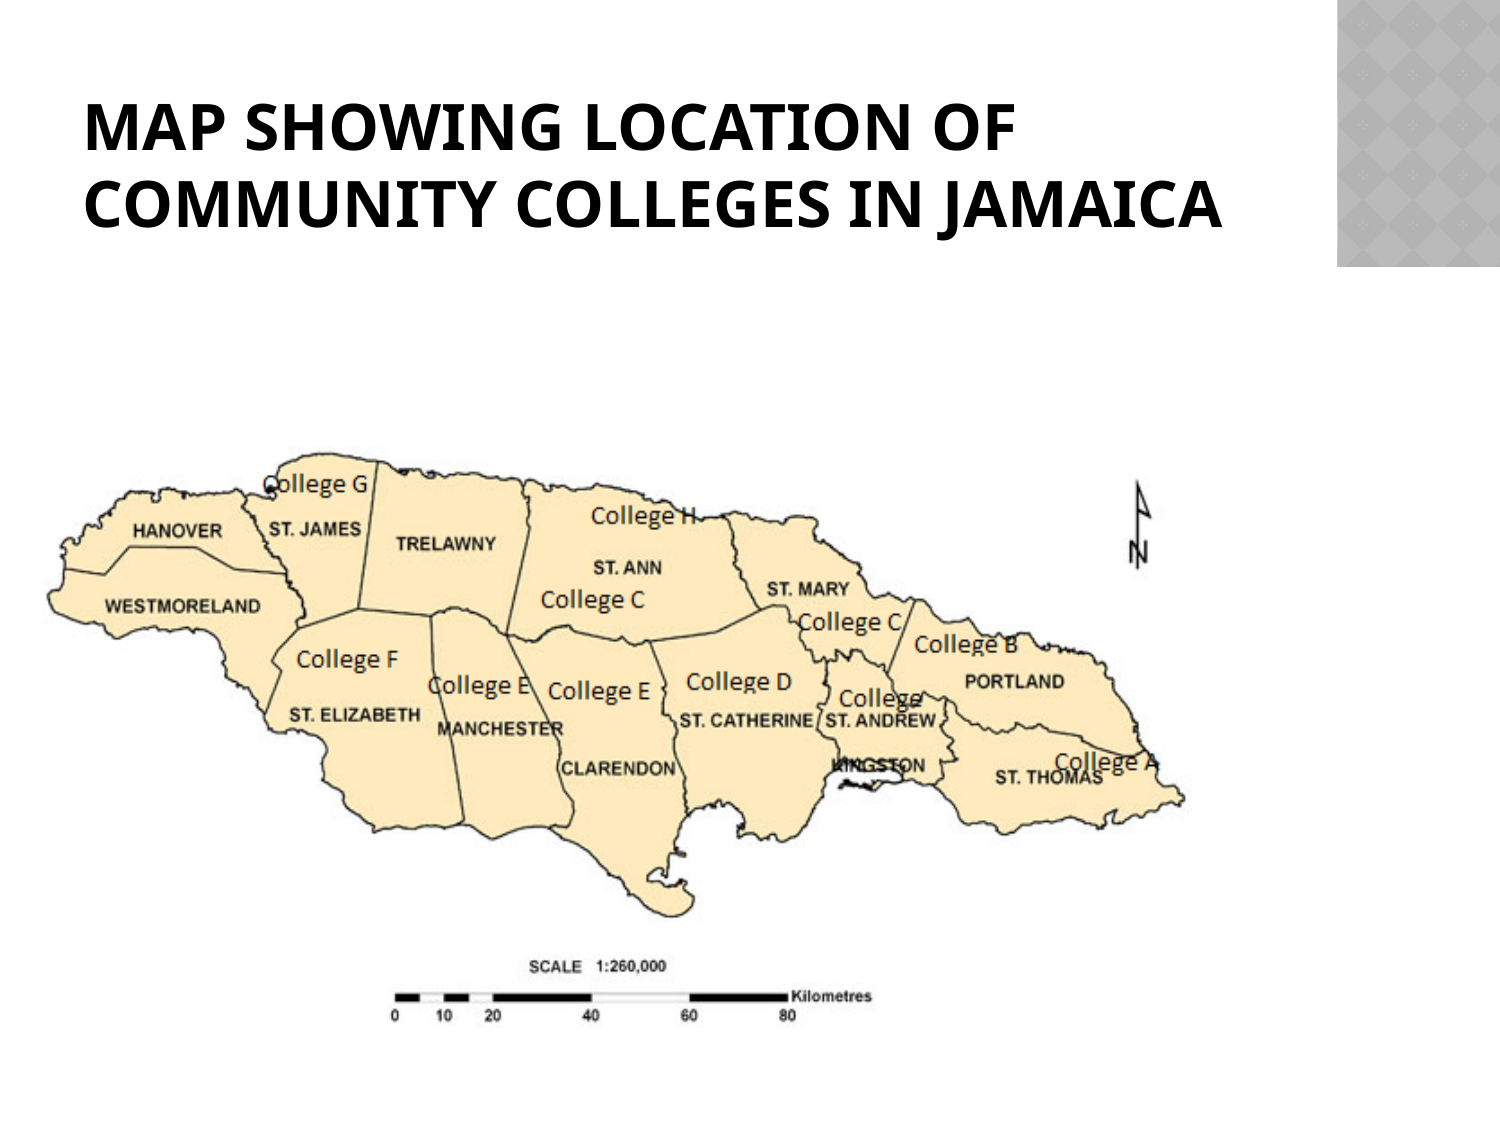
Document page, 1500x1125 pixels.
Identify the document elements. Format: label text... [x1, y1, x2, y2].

title Map showing Location of Community Colleges in Jamaica [75, 52, 1263, 240]
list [29, 266, 1500, 1125]
